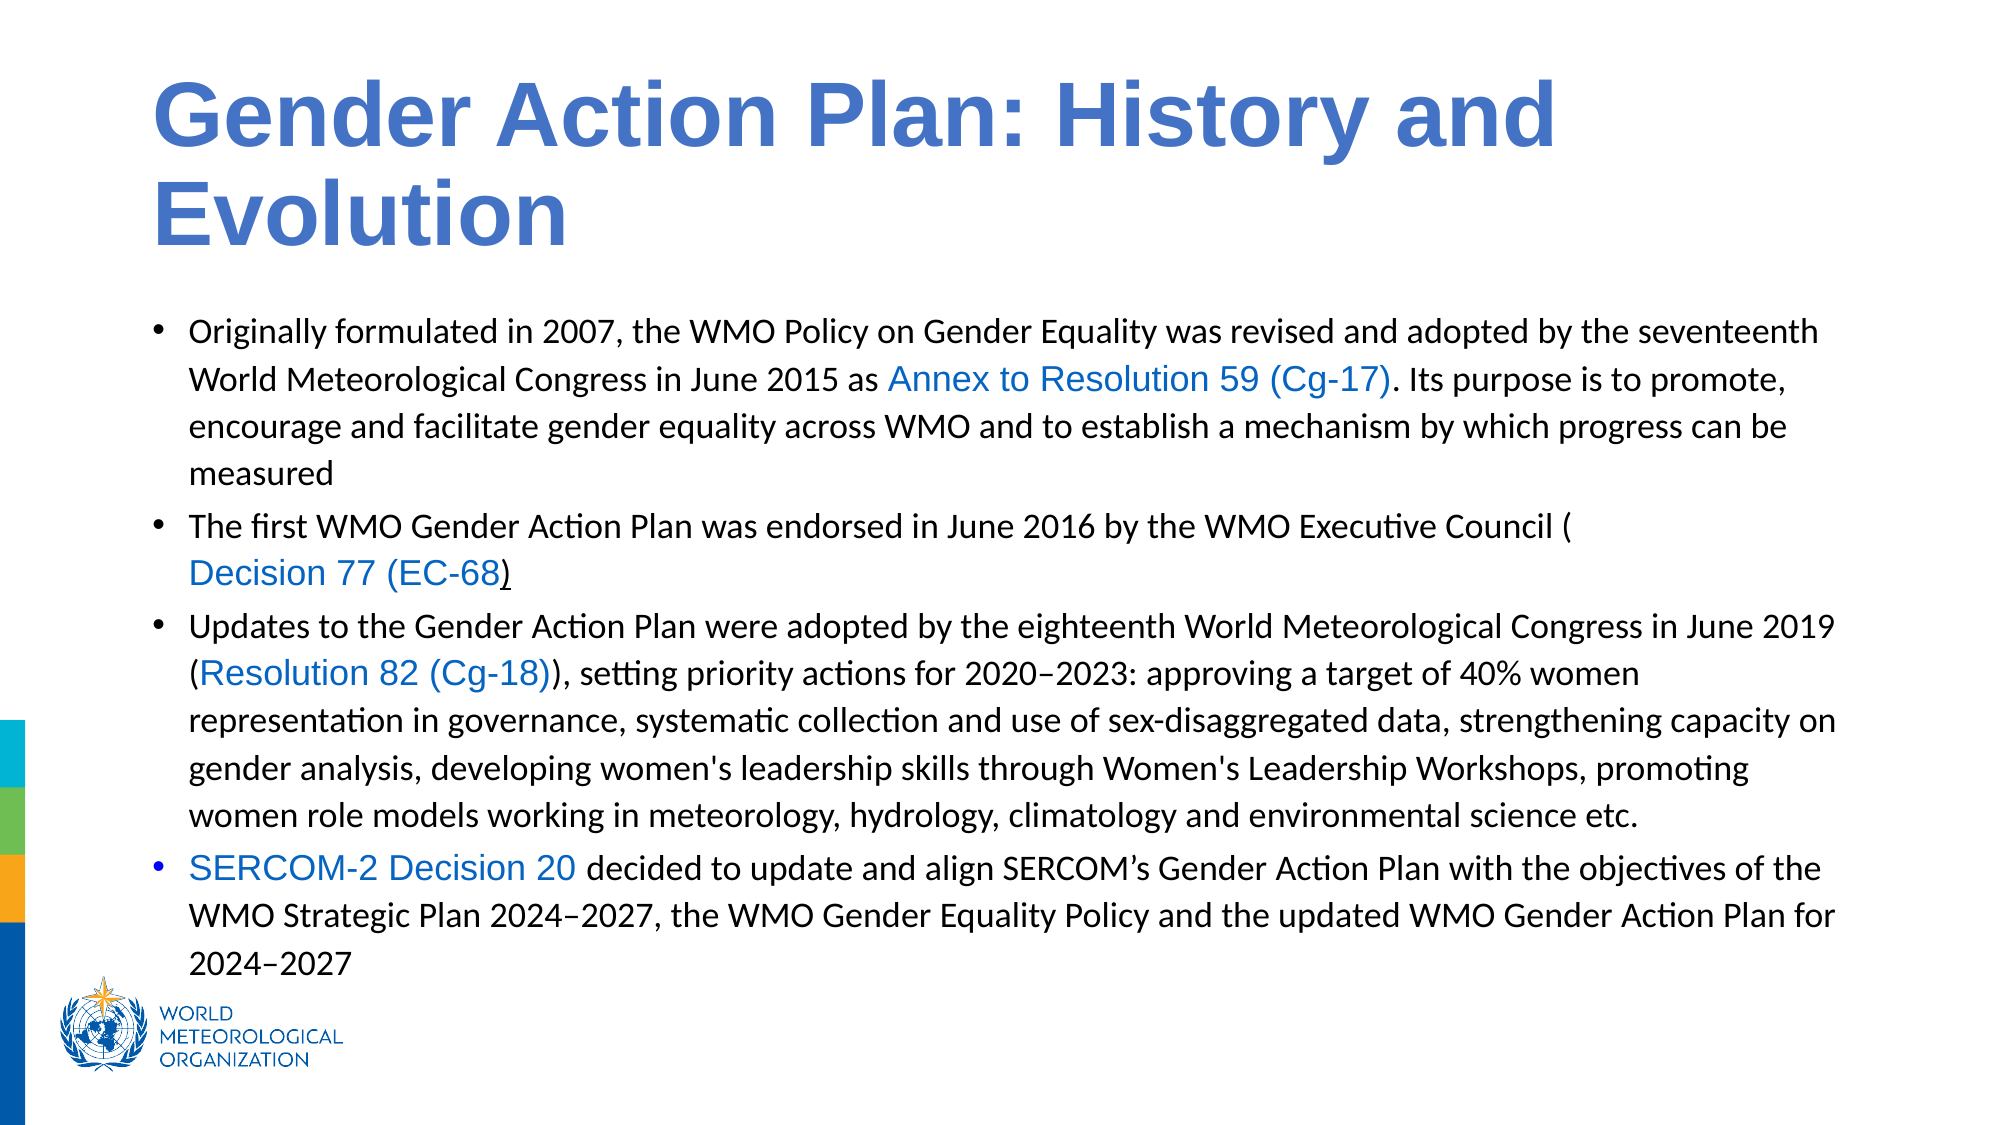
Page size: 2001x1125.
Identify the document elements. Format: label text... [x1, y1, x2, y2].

list Originally formulated in 2007, the WMO Policy on Gender Equality was revised and adopted by the seventeenth World Meteorological Congress in June 2015 as Annex to Resolution 59 (Cg-17). Its purpose is to promote, encourage and facilitate gender equality across WMO and to establish a mechanism by which progress can be measured The first WMO Gender Action Plan was endorsed in June 2016 by the WMO Executive Council (Decision 77 (EC-68) Updates to the Gender Action Plan were adopted by the eighteenth World Meteorological Congress in June 2019 (Resolution 82 (Cg-18)), setting priority actions for 2020–2023: approving a target of 40% women representation in governance, systematic collection and use of sex-disaggregated data, strengthening capacity on gender analysis, developing women's leadership skills through Women's Leadership Workshops, promoting women role models working in meteorology, hydrology, climatology and environmental science etc. SERCOM-2 Decision 20 decided to update and align SERCOM’s Gender Action Plan with the objectives of the WMO Strategic Plan 2024–2027, the WMO Gender Equality Policy and the updated WMO Gender Action Plan for 2024–2027 [137, 295, 1863, 1031]
text_box Gender Action Plan: History and Evolution [137, 59, 1863, 190]
picture [0, 0, 2001, 1125]
